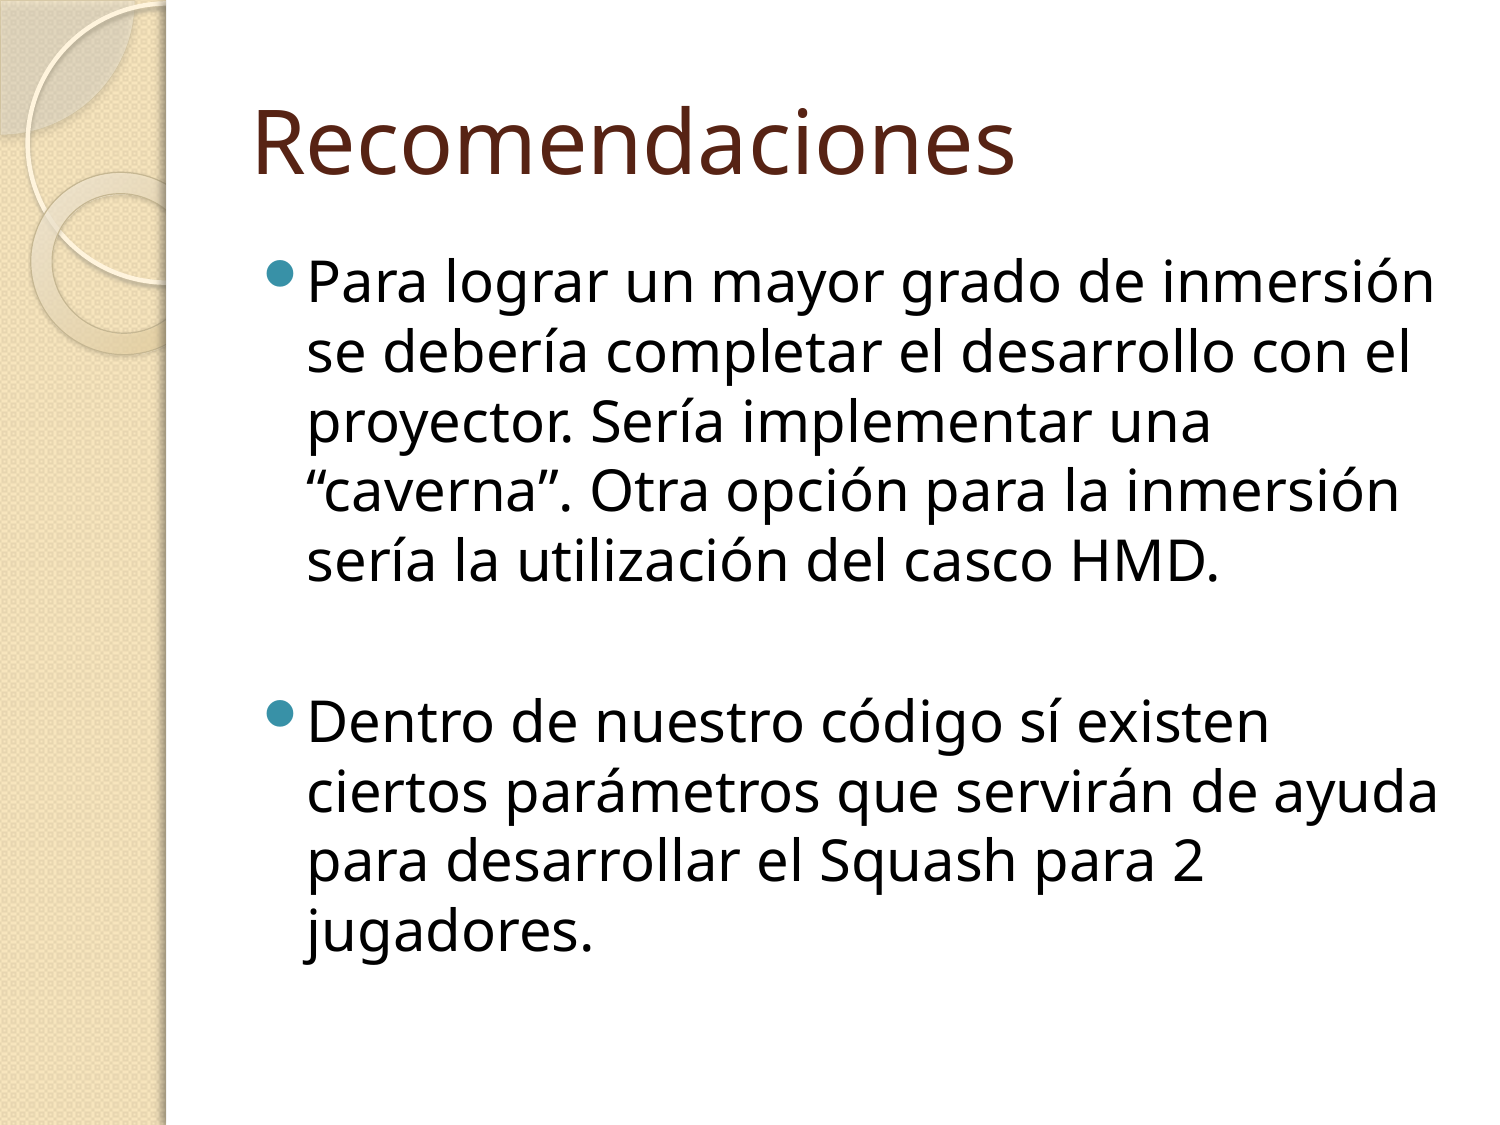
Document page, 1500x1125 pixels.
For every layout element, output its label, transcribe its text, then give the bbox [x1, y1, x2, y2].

title Recomendaciones [235, 45, 1466, 233]
list Para lograr un mayor grado de inmersión se debería completar el desarrollo con el proyector. Sería implementar una “caverna”. Otra opción para la inmersión sería la utilización del casco HMD. Dentro de nuestro código sí existen ciertos parámetros que servirán de ayuda para desarrollar el Squash para 2 jugadores. [235, 237, 1466, 1025]
